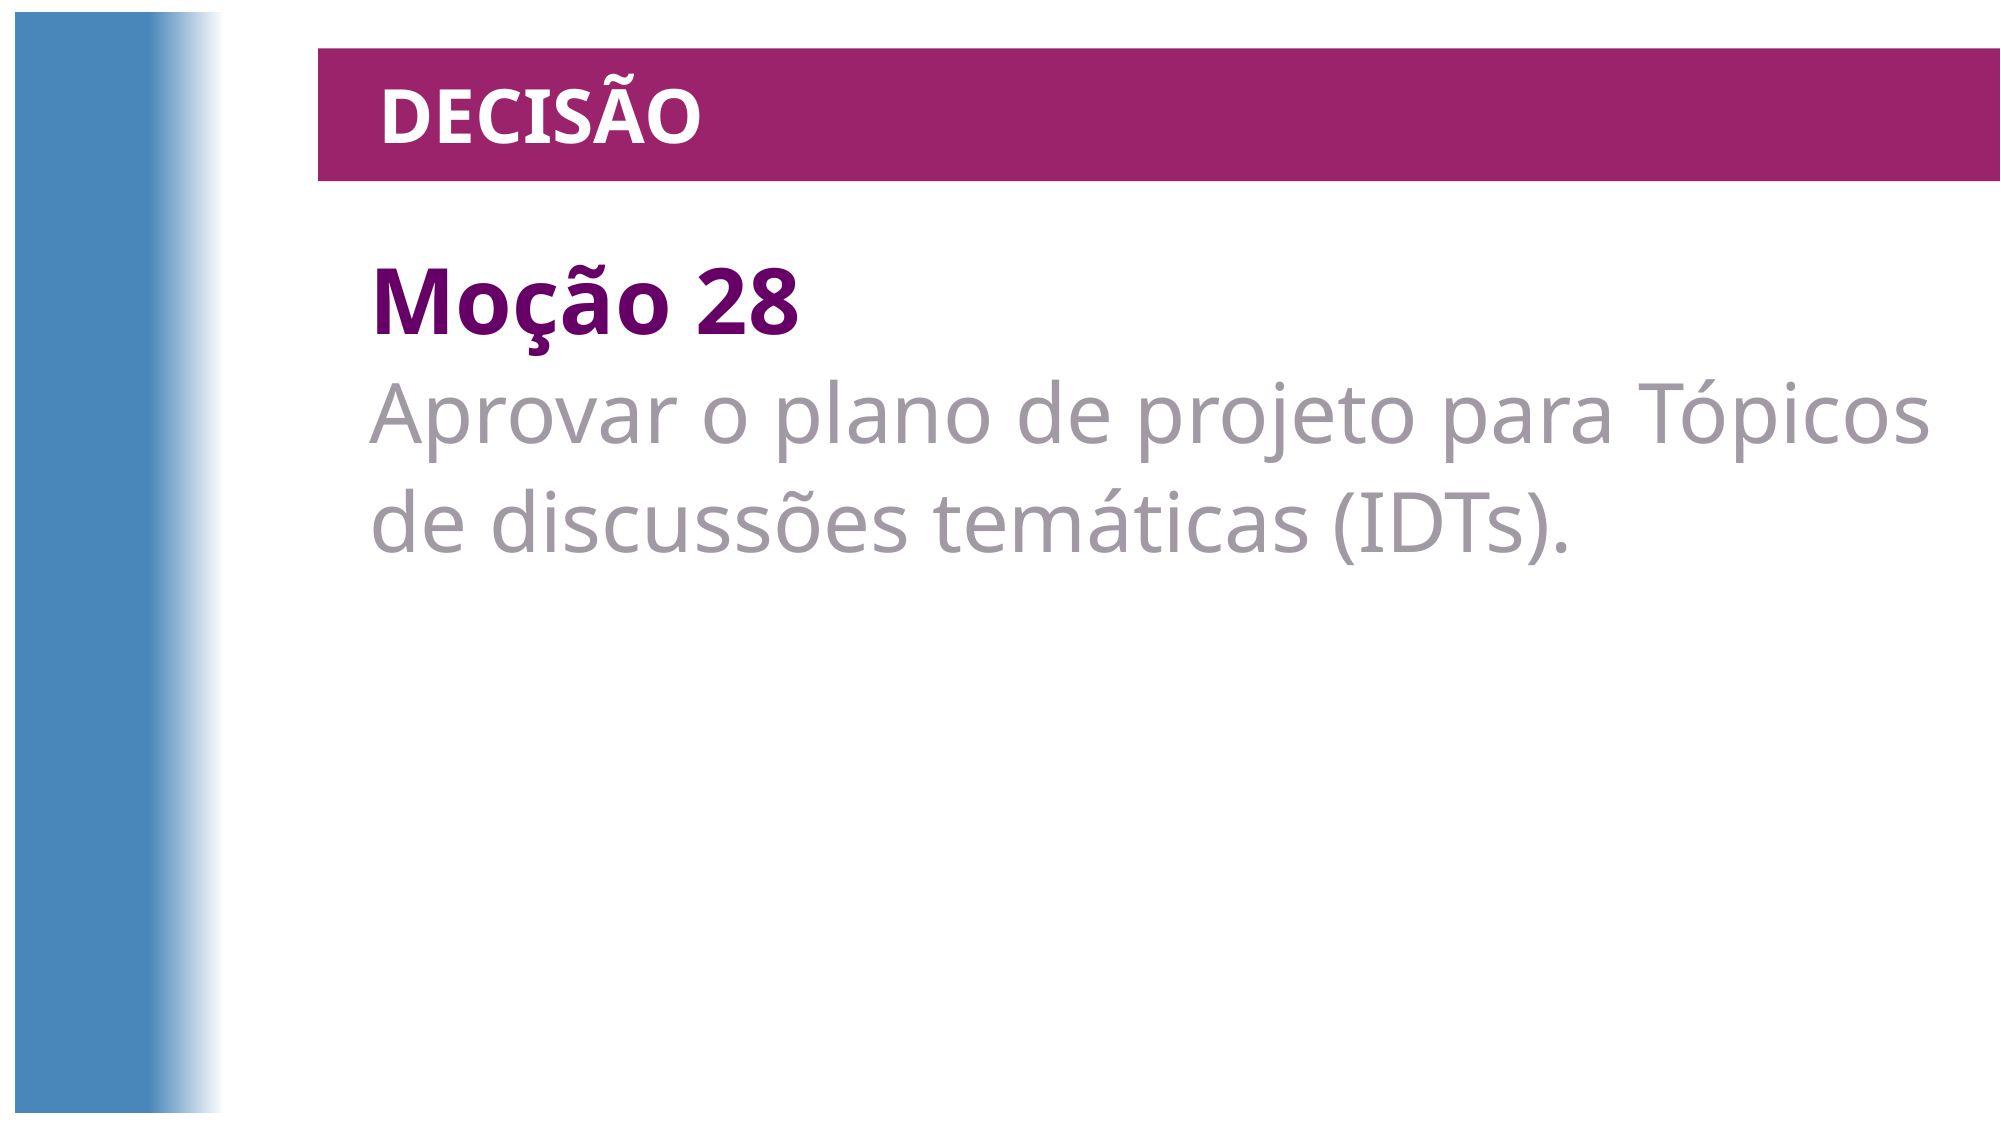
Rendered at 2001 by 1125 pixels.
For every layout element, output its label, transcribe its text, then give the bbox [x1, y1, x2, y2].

text_box Moção 28 Aprovar o plano de projeto para Tópicos de discussões temáticas (IDTs). [363, 228, 1964, 476]
text_box Decisão [363, 61, 1555, 167]
text_box [317, 47, 2000, 182]
